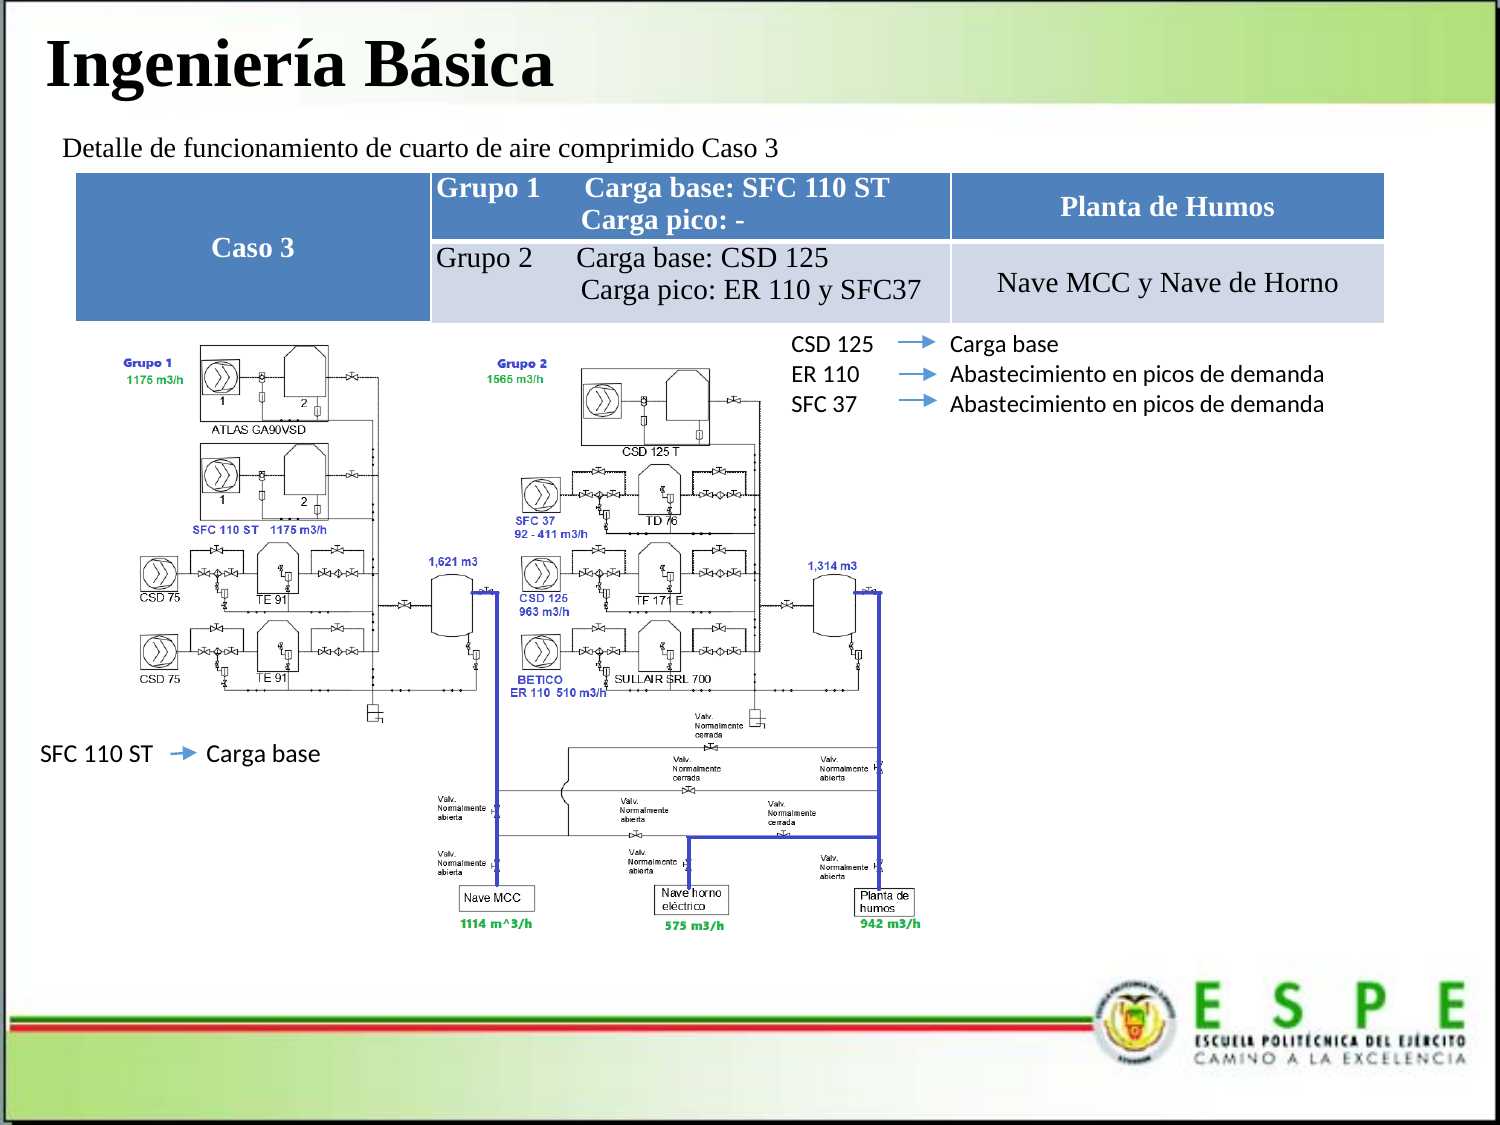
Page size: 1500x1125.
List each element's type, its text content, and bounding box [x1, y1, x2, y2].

text_box Ingeniería Básica [30, 10, 623, 108]
table_cell Nave MCC y Nave de Horno [952, 244, 1384, 323]
table_cell Grupo 2 Carga base: CSD 125 Carga pico: ER 110 y SFC37 [432, 244, 950, 323]
table_header Planta de Humos [952, 173, 1384, 239]
table_header Grupo 1 Carga base: SFC 110 ST Carga pico: - [432, 173, 950, 239]
text_box Detalle de funcionamiento de cuarto de aire comprimido Caso 3 [47, 119, 1131, 171]
picture [0, 0, 1500, 1125]
table_header Caso 3 [76, 173, 430, 321]
